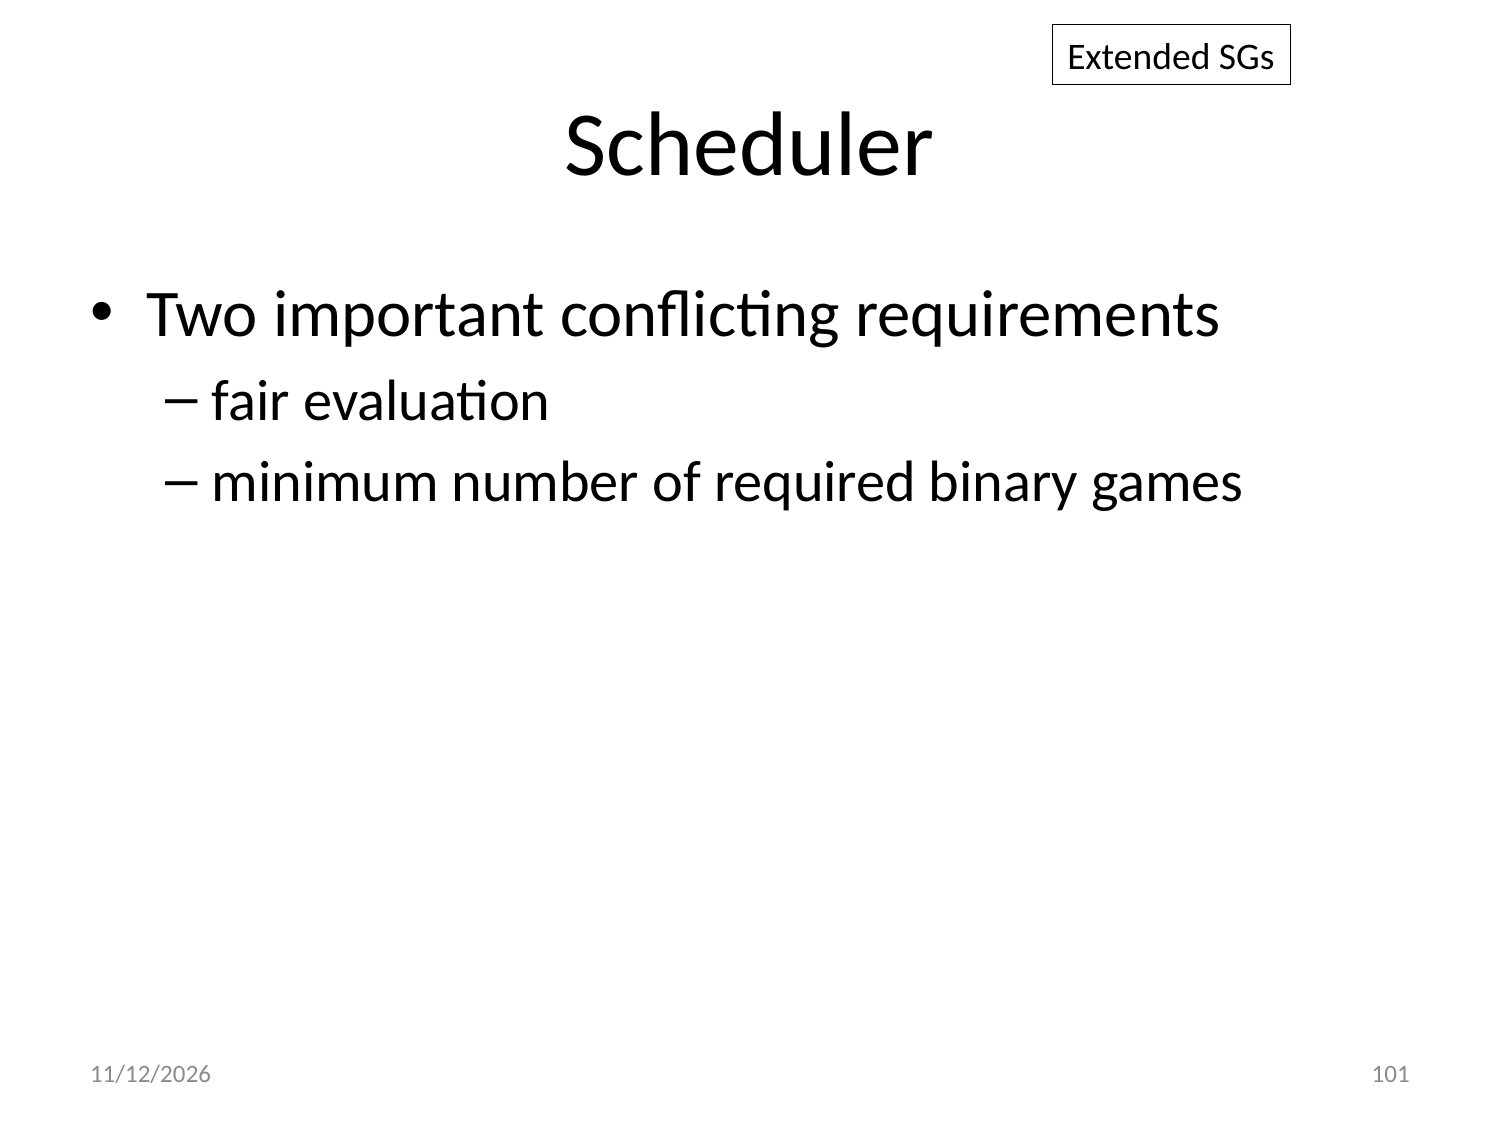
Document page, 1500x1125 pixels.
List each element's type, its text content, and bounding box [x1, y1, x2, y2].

slide_number 101 [1074, 1042, 1425, 1103]
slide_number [75, 1042, 425, 1103]
list Two important conflicting requirements fair evaluation minimum number of required binary games [75, 262, 1425, 1005]
text_box Extended SGs [1052, 24, 1291, 85]
title Scheduler [75, 45, 1425, 233]
